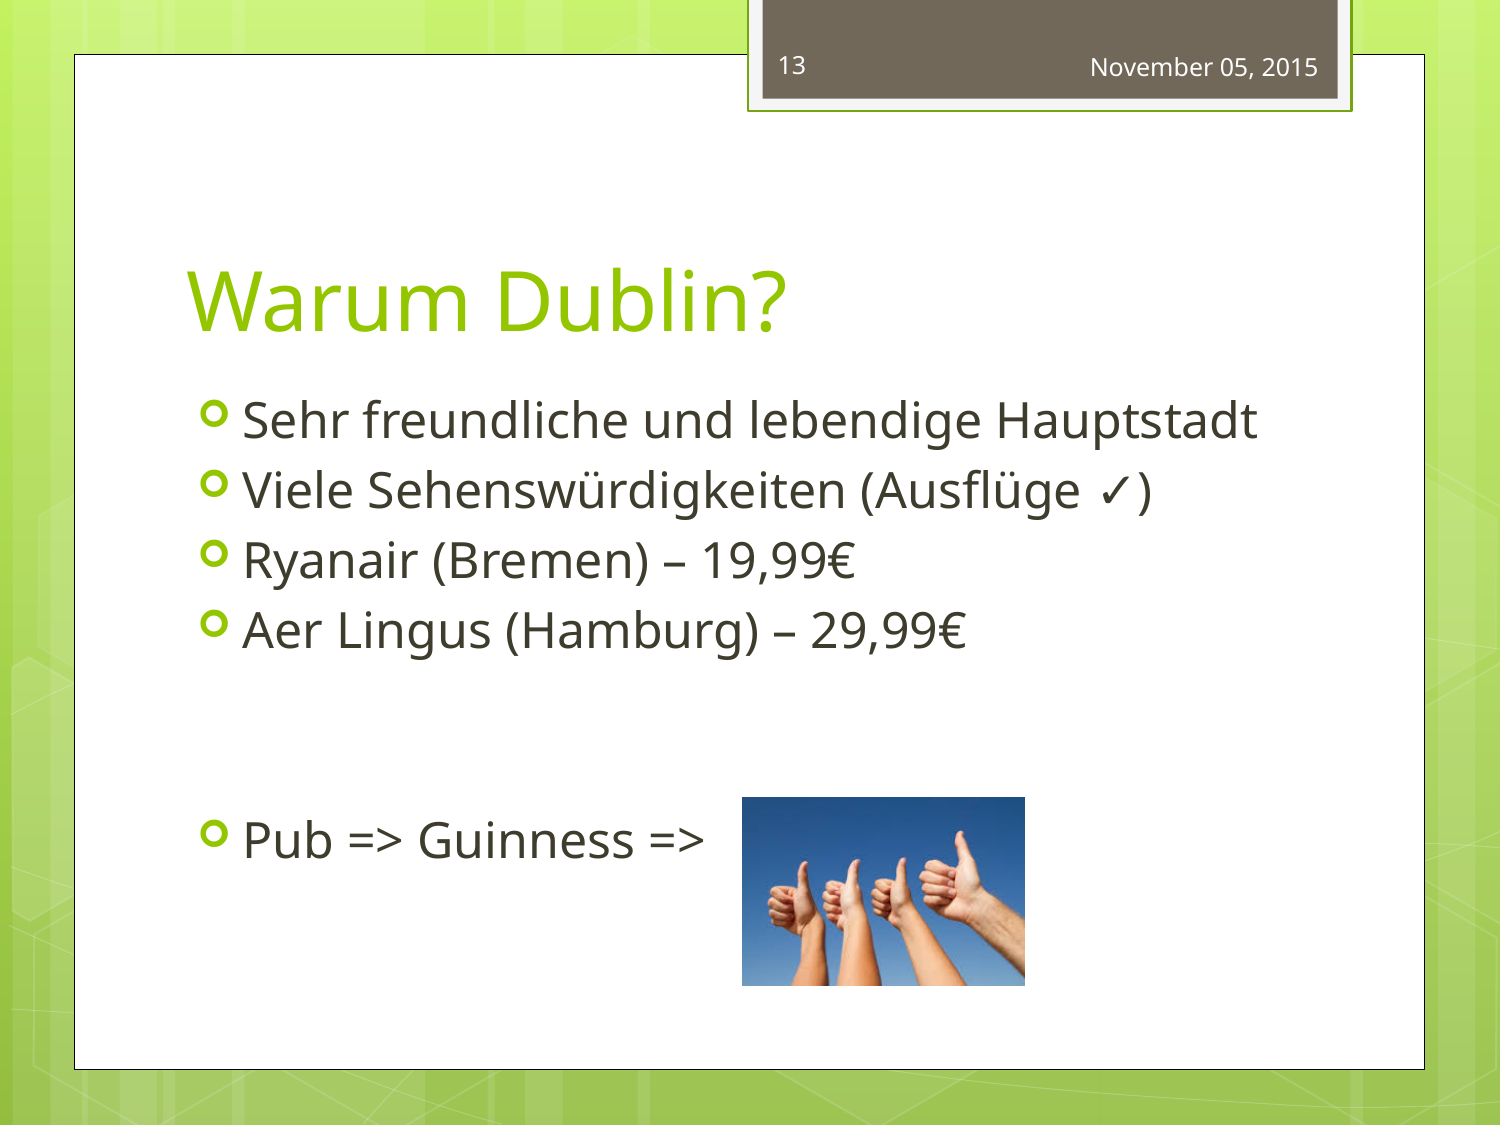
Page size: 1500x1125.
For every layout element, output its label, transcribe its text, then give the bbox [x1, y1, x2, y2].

picture [742, 797, 1025, 986]
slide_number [983, 36, 1334, 97]
title Warum Dublin? [171, 168, 1324, 357]
list Sehr freundliche und lebendige Hauptstadt Viele Sehenswürdigkeiten (Ausflüge ✓) Ryanair (Bremen) – 19,99€ Aer Lingus (Hamburg) – 29,99€ Pub => Guinness => [171, 381, 1283, 957]
slide_number 13 [762, 36, 982, 97]
